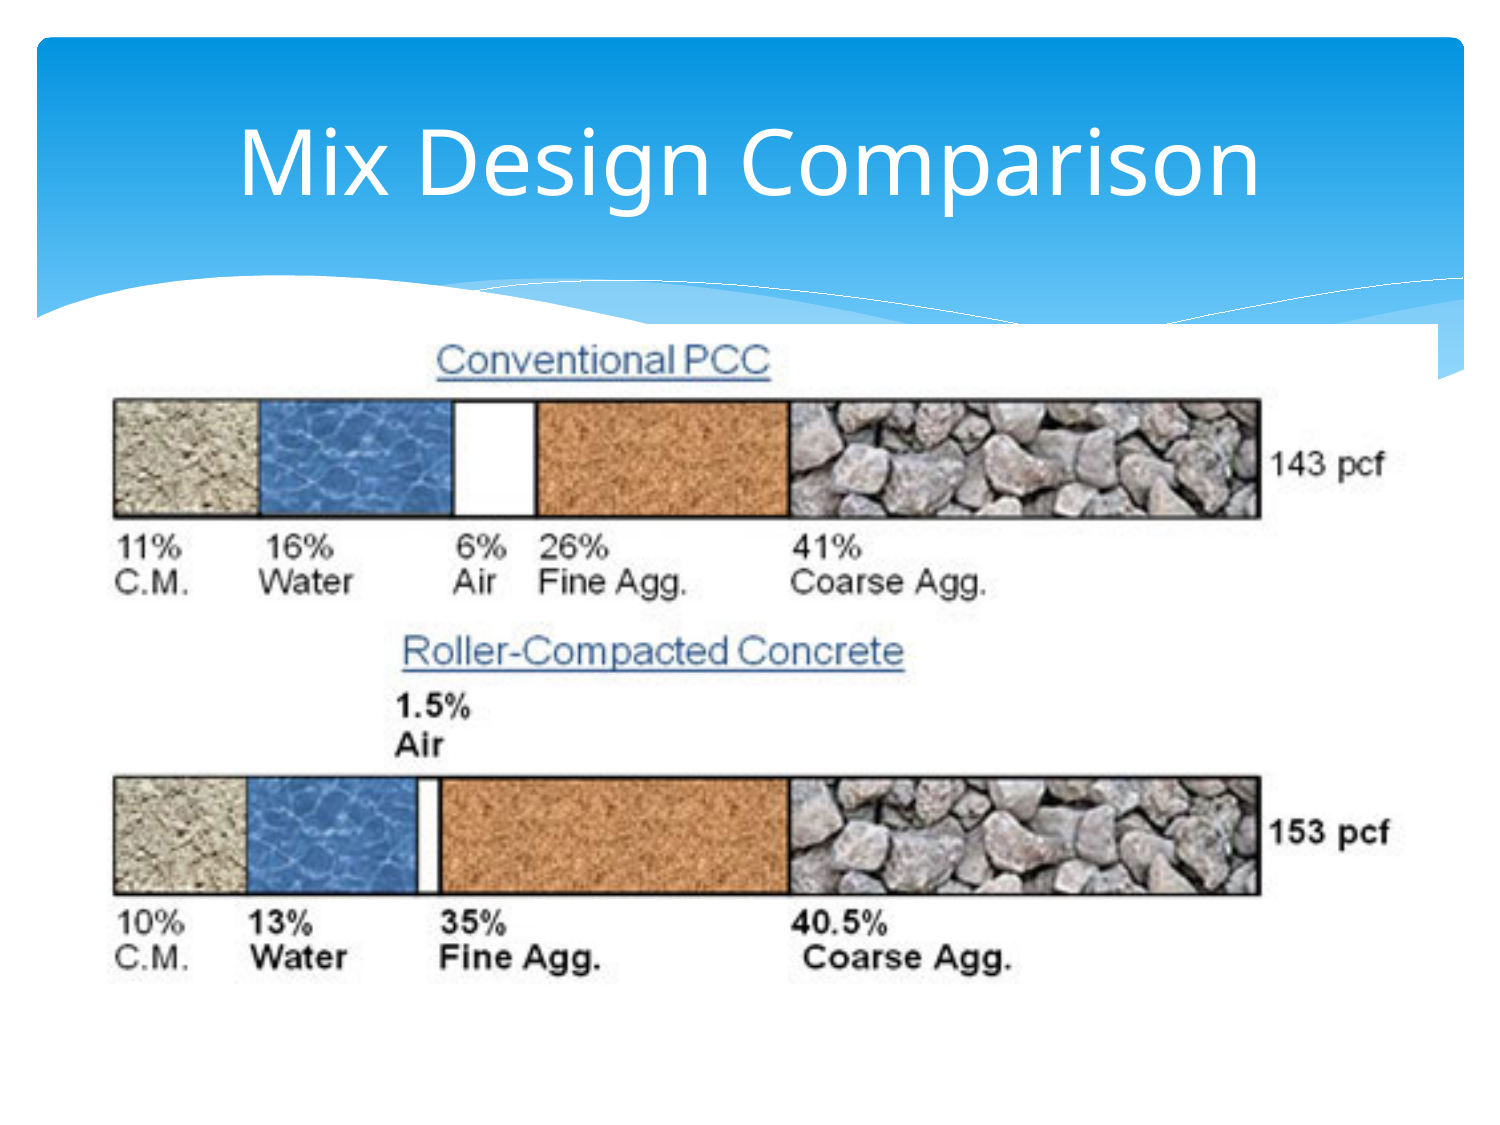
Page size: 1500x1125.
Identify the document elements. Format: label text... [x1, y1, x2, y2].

title Mix Design Comparison [75, 55, 1425, 261]
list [87, 324, 1438, 990]
